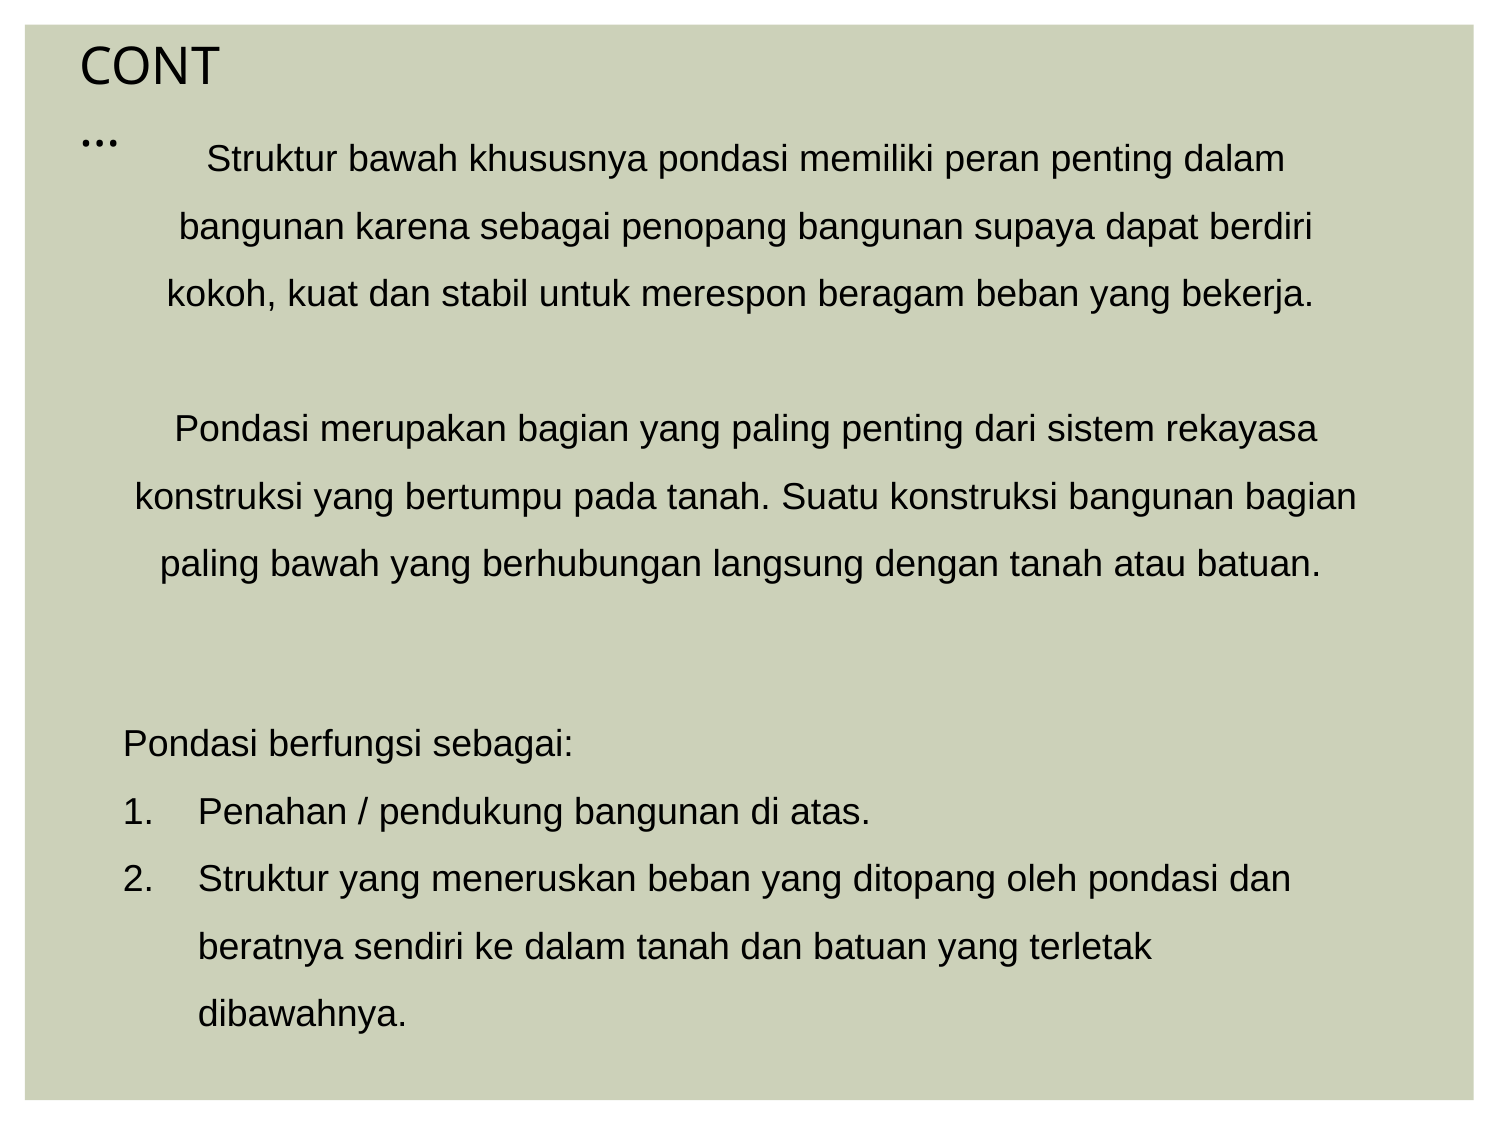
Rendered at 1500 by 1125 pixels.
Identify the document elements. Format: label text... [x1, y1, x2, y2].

text_box CONT… [64, 24, 266, 165]
text_box Struktur bawah khususnya pondasi memiliki peran penting dalam bangunan karena sebagai penopang bangunan supaya dapat berdiri kokoh, kuat dan stabil untuk merespon beragam beban yang bekerja. Pondasi merupakan bagian yang paling penting dari sistem rekayasa konstruksi yang bertumpu pada tanah. Suatu konstruksi bangunan bagian paling bawah yang berhubungan langsung dengan tanah atau batuan. Pondasi berfungsi sebagai: Penahan / pendukung bangunan di atas. Struktur yang meneruskan beban yang ditopang oleh pondasi dan beratnya sendiri ke dalam tanah dan batuan yang terletak dibawahnya. [108, 104, 1384, 1042]
